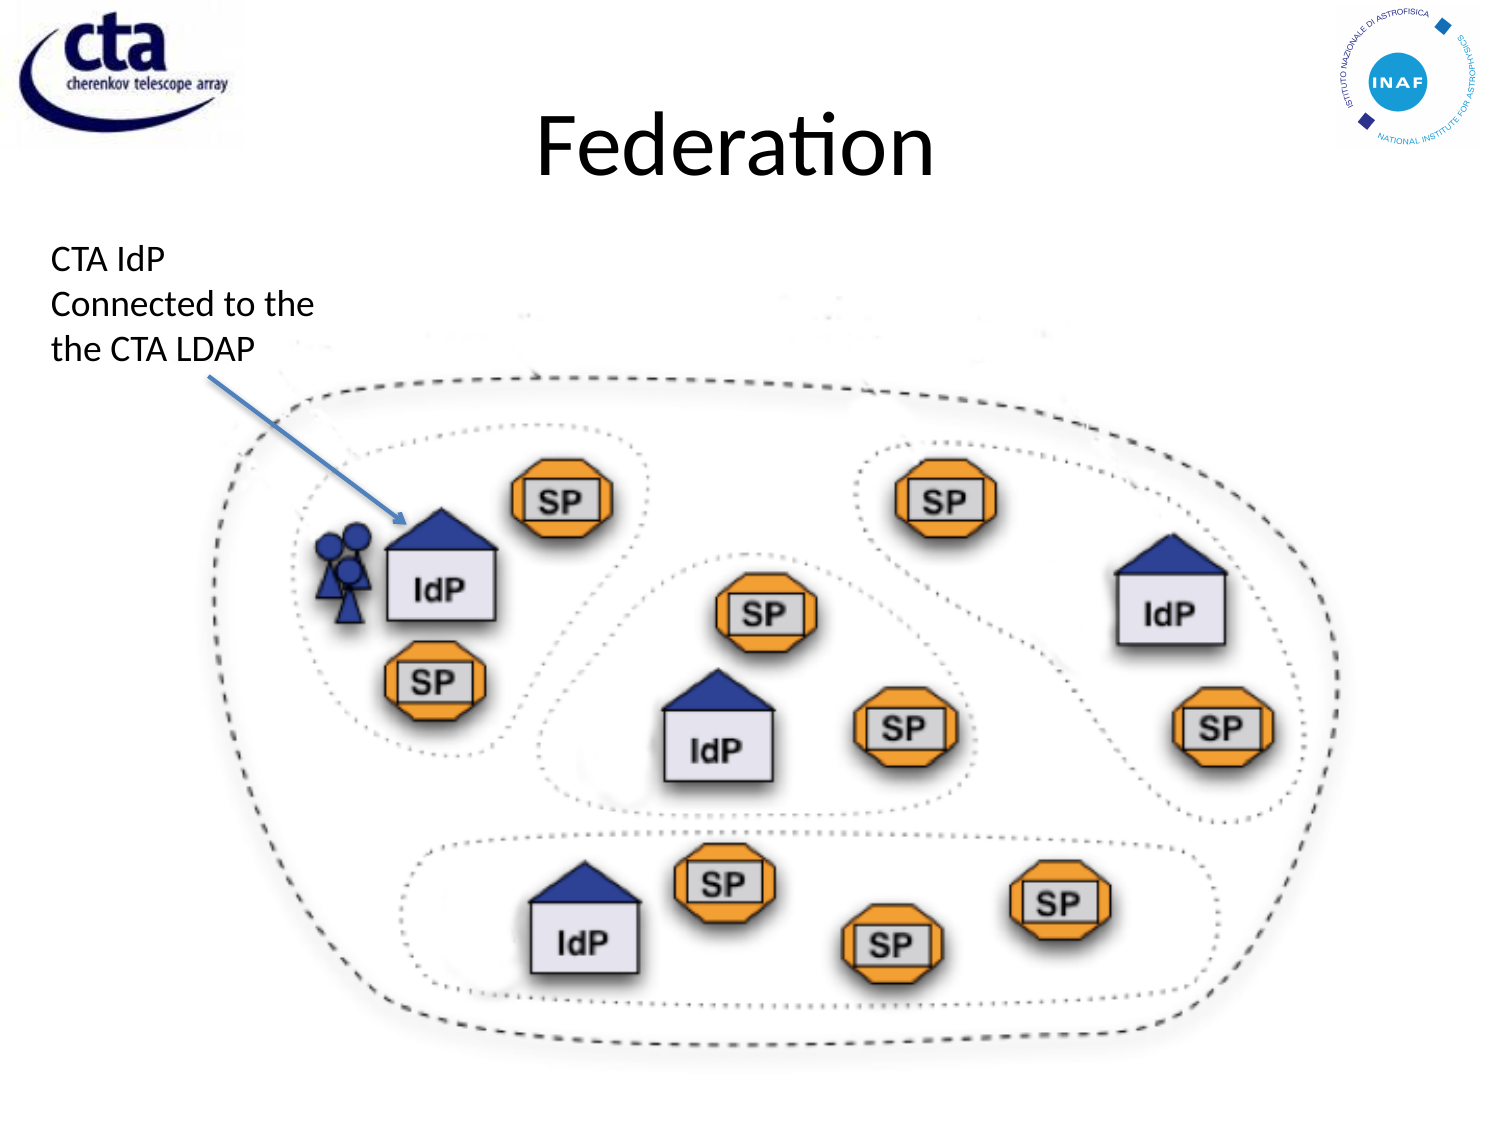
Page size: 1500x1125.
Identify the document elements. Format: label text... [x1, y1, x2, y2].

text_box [208, 377, 407, 526]
text_box CTA IdP Connected to the the CTA LDAP [36, 226, 381, 377]
picture [92, 251, 1463, 1104]
title Federation [239, 45, 1233, 233]
picture [0, 0, 244, 149]
picture [1337, 5, 1480, 149]
